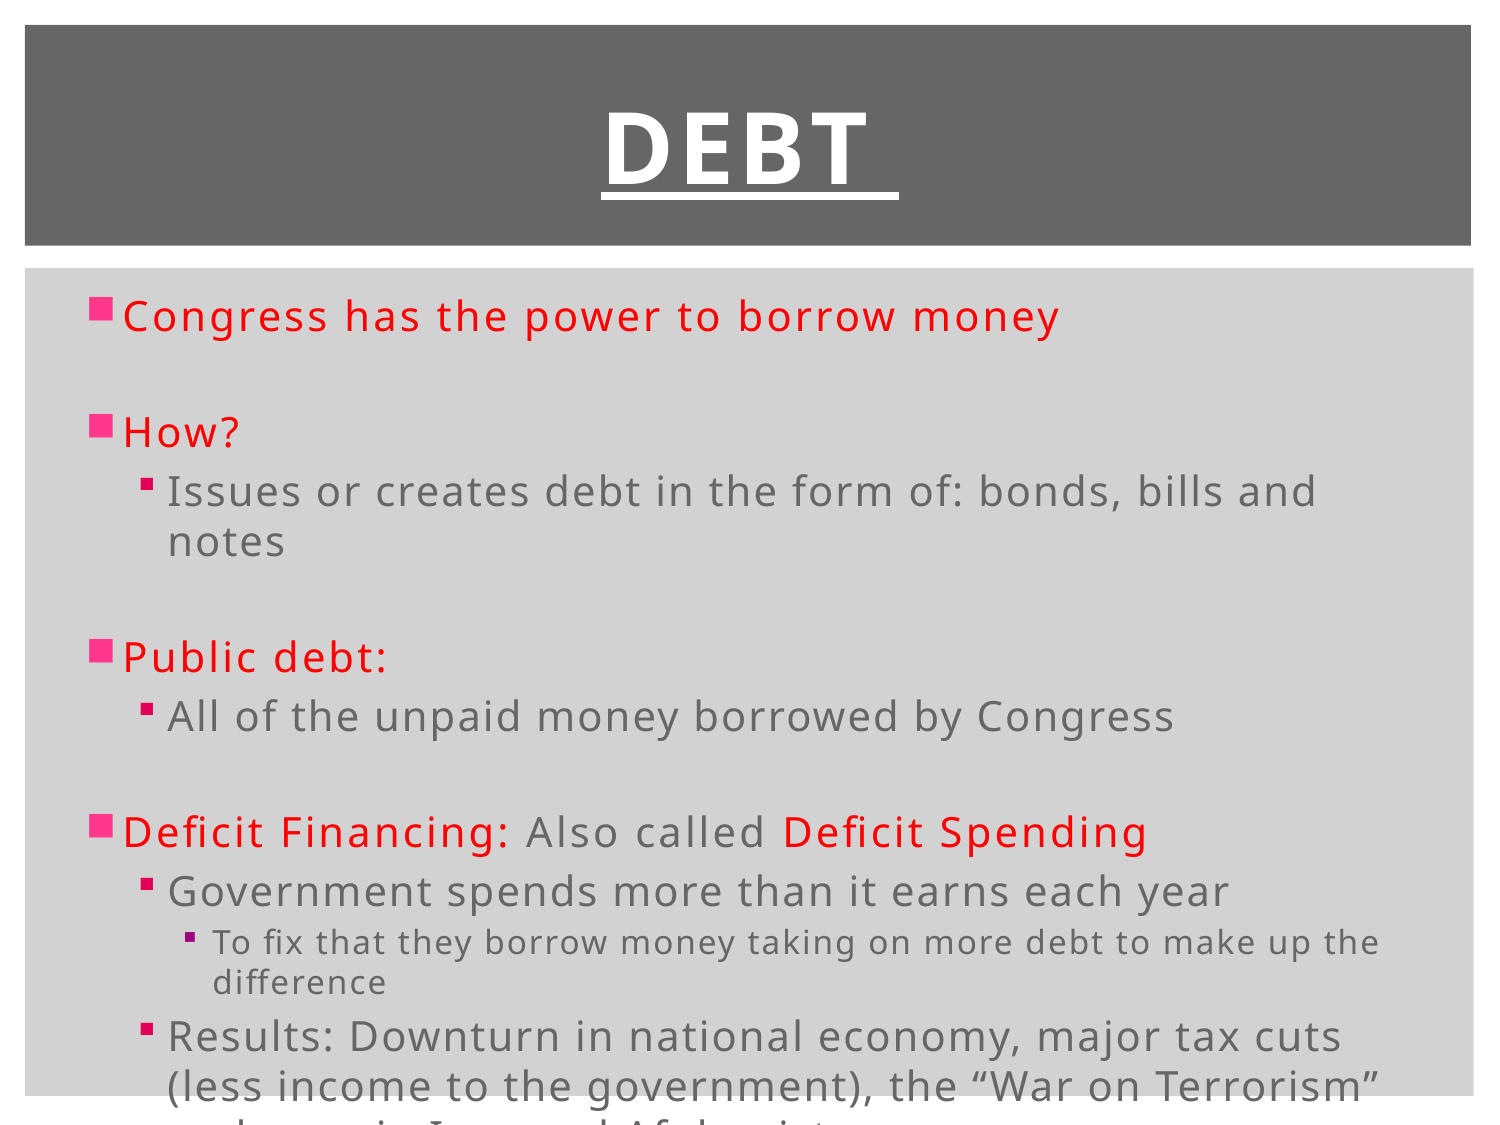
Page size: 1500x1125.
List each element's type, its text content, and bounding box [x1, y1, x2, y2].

list Congress has the power to borrow money How? Issues or creates debt in the form of: bonds, bills and notes Public debt: All of the unpaid money borrowed by Congress Deficit Financing: Also called Deficit Spending Government spends more than it earns each year To fix that they borrow money taking on more debt to make up the difference Results: Downturn in national economy, major tax cuts (less income to the government), the “War on Terrorism” and wars in Iraq and Afghanistan [62, 281, 1442, 1005]
title Debt [62, 58, 1438, 232]
